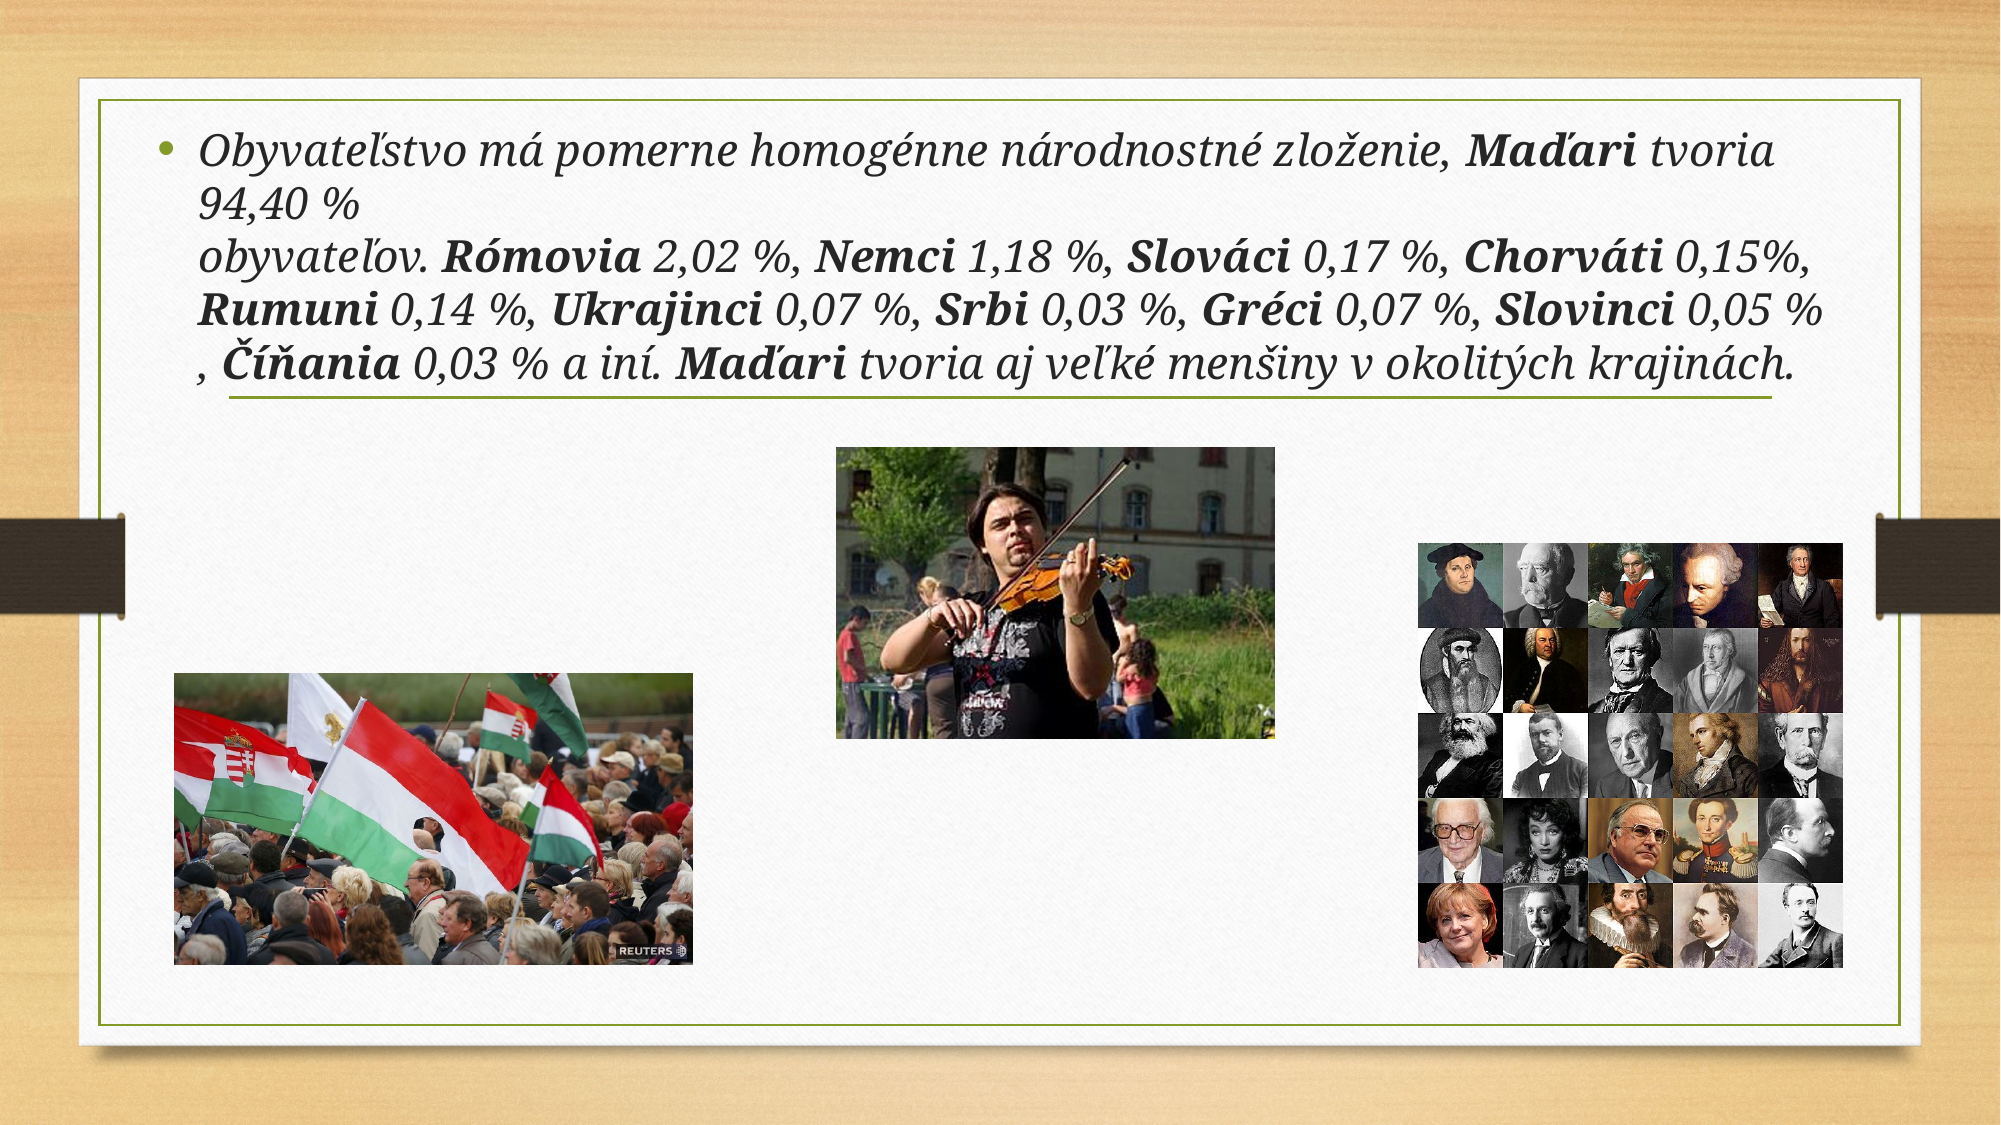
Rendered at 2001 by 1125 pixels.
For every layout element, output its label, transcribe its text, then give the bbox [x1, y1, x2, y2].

picture [0, 0, 2001, 1125]
list Obyvateľstvo má pomerne homogénne národnostné zloženie, Maďari tvoria 94,40 % obyvateľov. Rómovia 2,02 %, Nemci 1,18 %, Slováci 0,17 %, Chorváti 0,15%, Rumuni 0,14 %, Ukrajinci 0,07 %, Srbi 0,03 %, Gréci 0,07 %, Slovinci 0,05 %, Číňania 0,03 % a iní. Maďari tvoria aj veľké menšiny v okolitých krajinách. [142, 113, 1843, 419]
